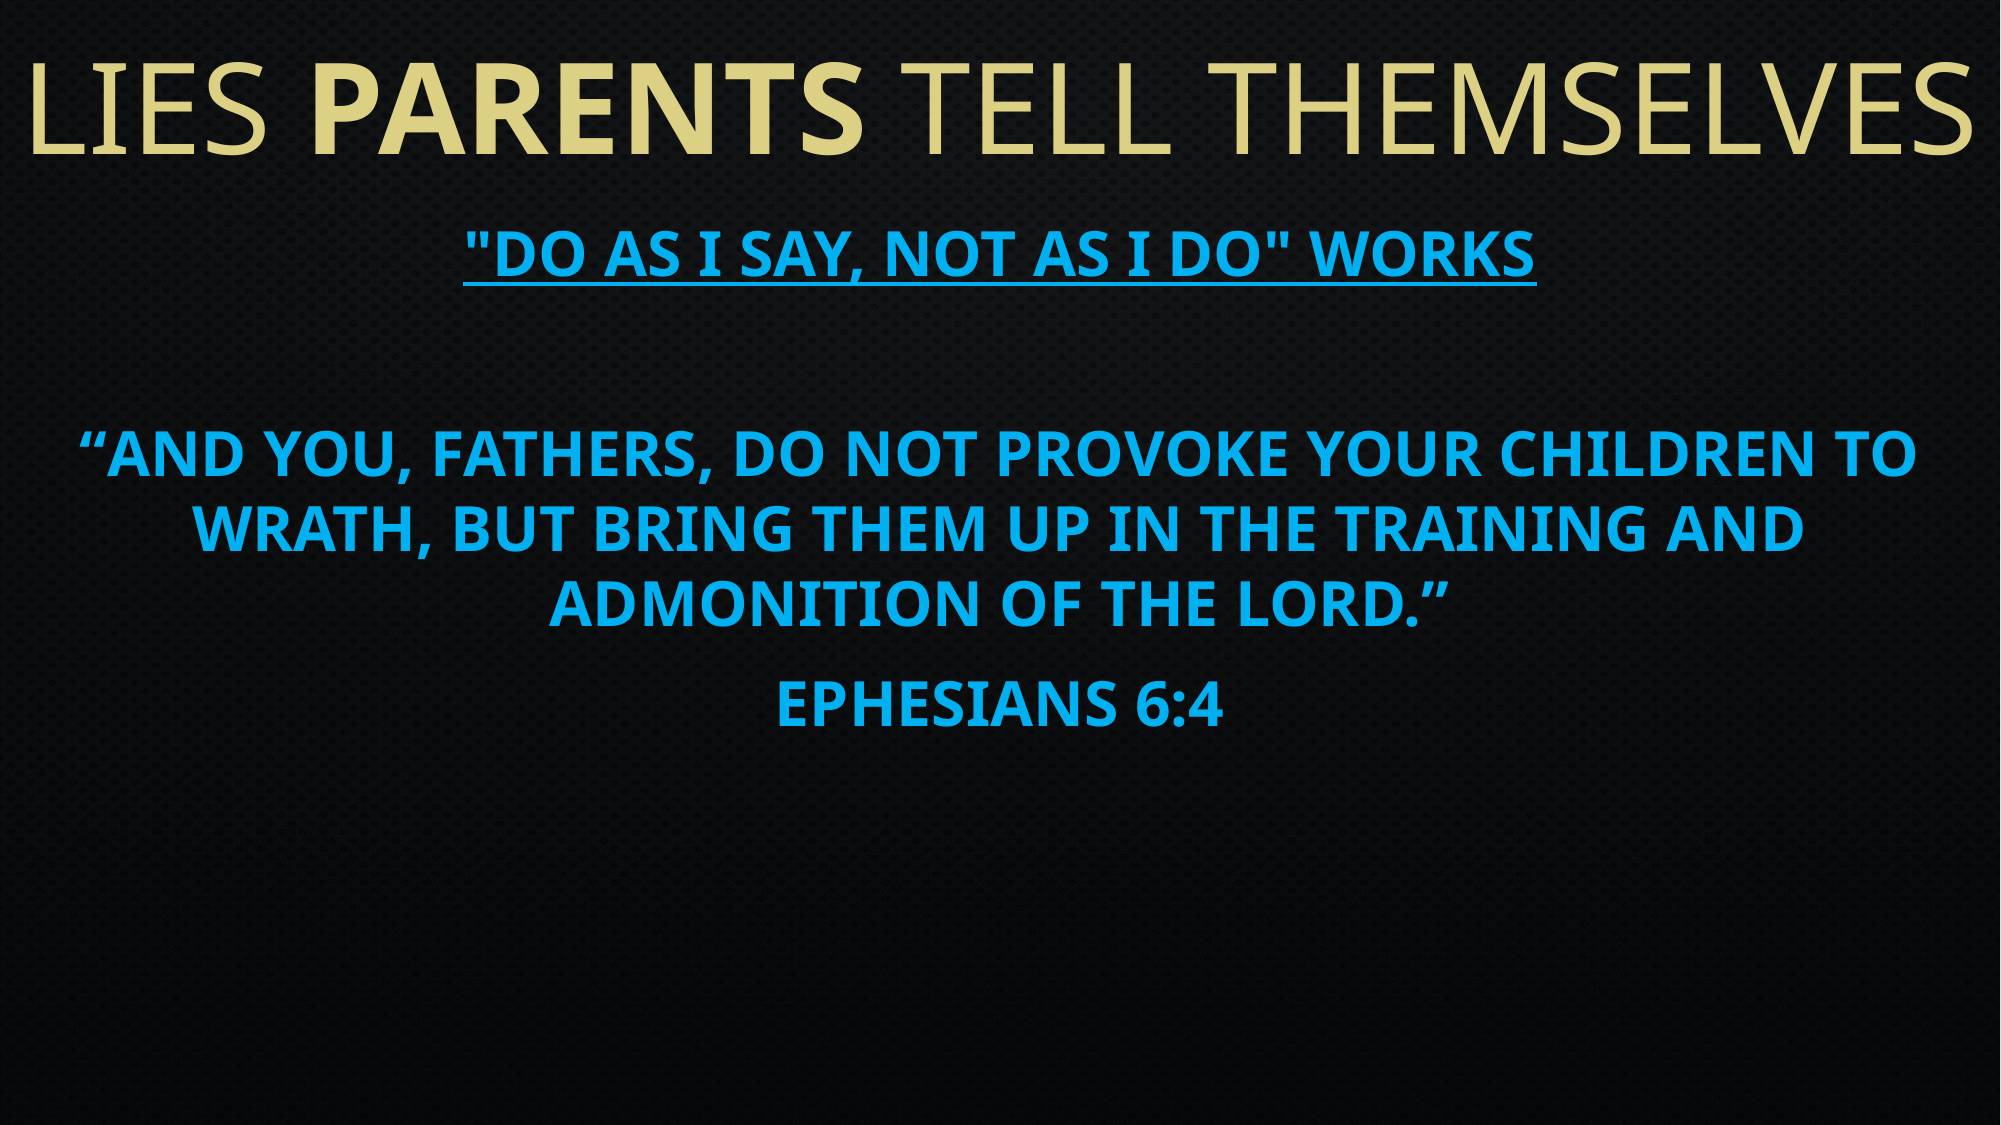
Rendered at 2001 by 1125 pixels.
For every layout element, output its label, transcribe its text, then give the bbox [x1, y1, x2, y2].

list "Do as I say, not as I do" works “And you, fathers, do not provoke your children to wrath, but bring them up in the training and admonition of the Lord.” Ephesians 6:4 [0, 206, 2000, 1125]
title Lies parents tell themselves [0, 0, 2000, 206]
